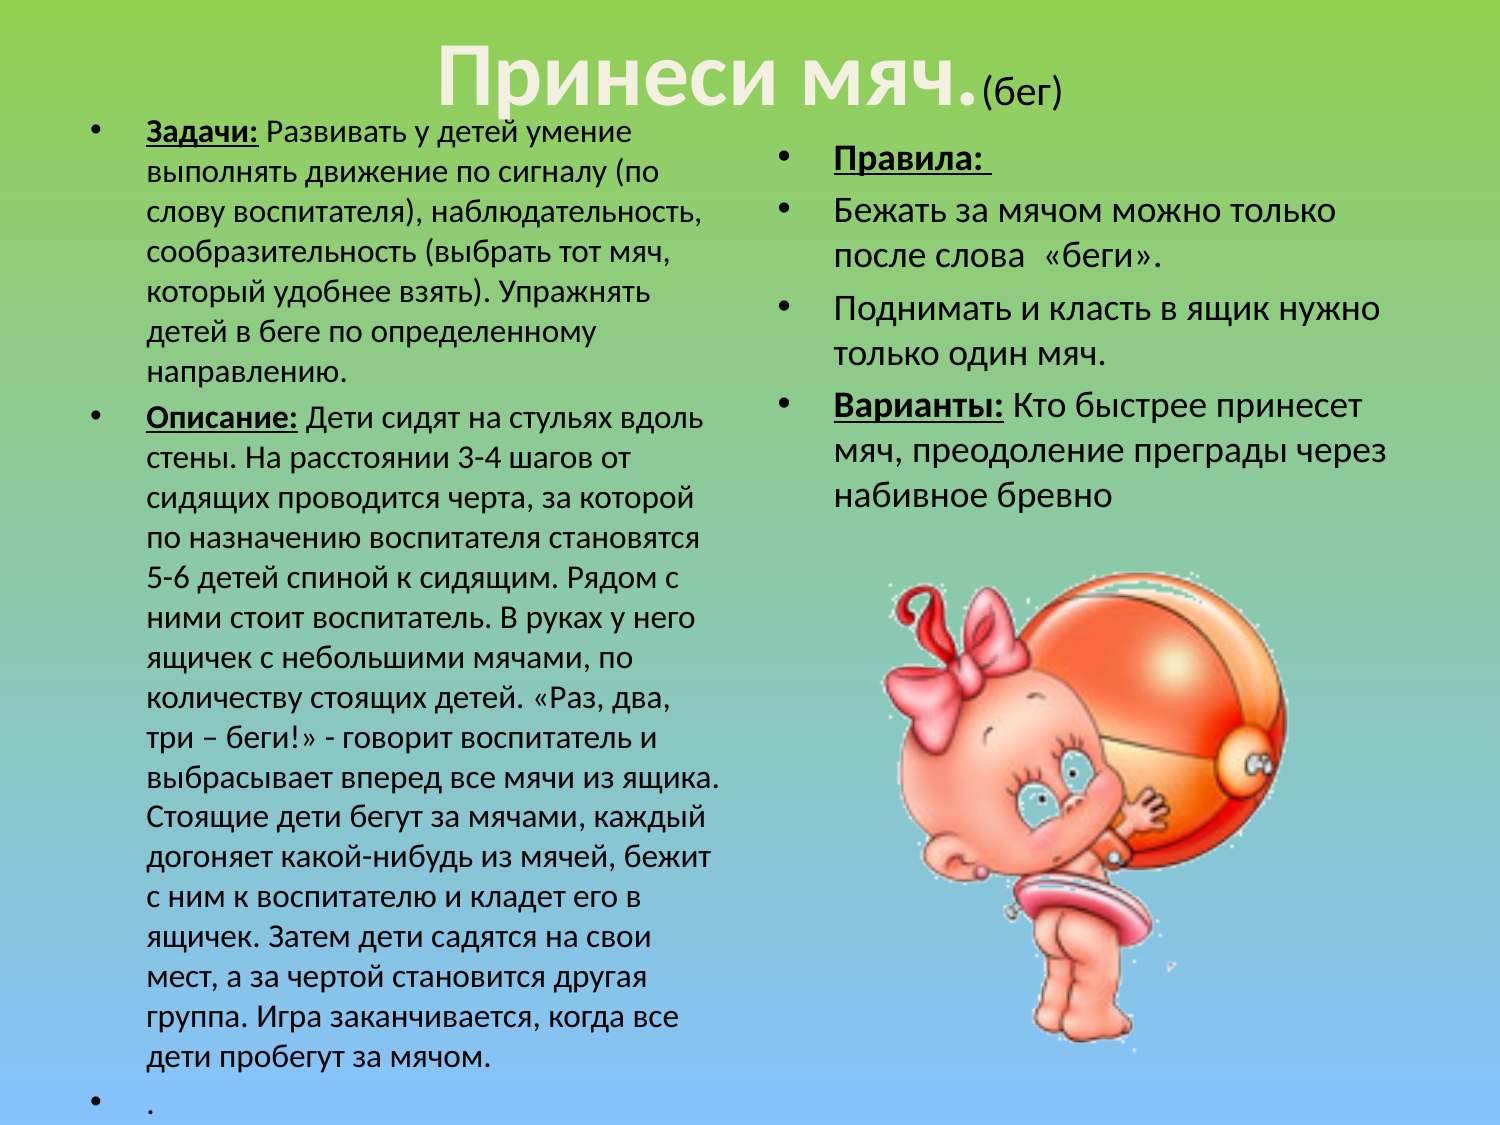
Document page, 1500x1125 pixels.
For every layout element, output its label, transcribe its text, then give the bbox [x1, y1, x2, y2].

list Задачи: Развивать у детей умение выполнять движение по сигналу (по слову воспитателя), наблюдательность, сообразительность (выбрать тот мяч, который удобнее взять). Упражнять детей в беге по определенному направлению. Описание: Дети сидят на стульях вдоль стены. На расстоянии 3-4 шагов от сидящих проводится черта, за которой по назначению воспитателя становятся 5-6 детей спиной к сидящим. Рядом с ними стоит воспитатель. В руках у него ящичек с небольшими мячами, по количеству стоящих детей. «Раз, два, три – беги!» - говорит воспитатель и выбрасывает вперед все мячи из ящика. Стоящие дети бегут за мячами, каждый догоняет какой-нибудь из мячей, бежит с ним к воспитателю и кладет его в ящичек. Затем дети садятся на свои мест, а за чертой становится другая группа. Игра заканчивается, когда все дети пробегут за мячом. . [75, 101, 738, 1005]
title Принеси мяч.(бег) [75, 0, 1425, 138]
list Правила: Бежать за мячом можно только после слова «беги». Поднимать и класть в ящик нужно только один мяч. Варианты: Кто быстрее принесет мяч, преодоление преграды через набивное бревно [762, 125, 1425, 1005]
picture [844, 550, 1332, 1067]
